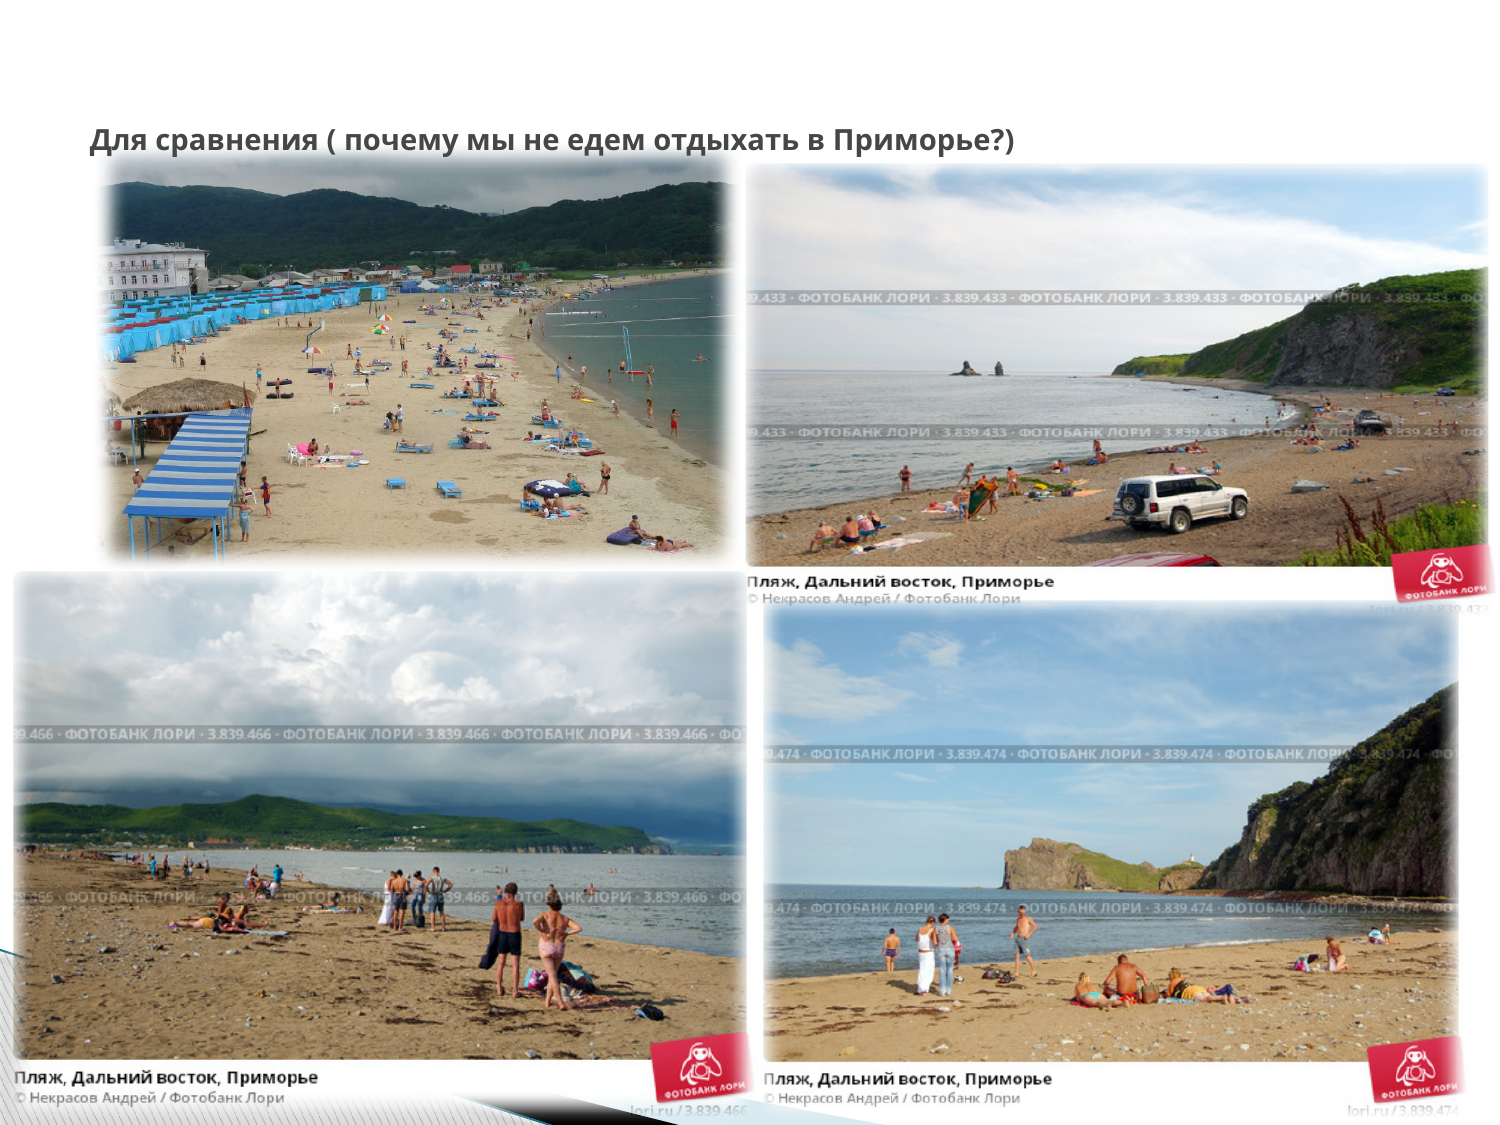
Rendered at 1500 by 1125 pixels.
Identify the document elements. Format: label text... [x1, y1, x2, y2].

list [93, 140, 742, 557]
title Для сравнения ( почему мы не едем отдыхать в Приморье?) [75, 45, 1425, 233]
picture [0, 152, 1500, 1125]
